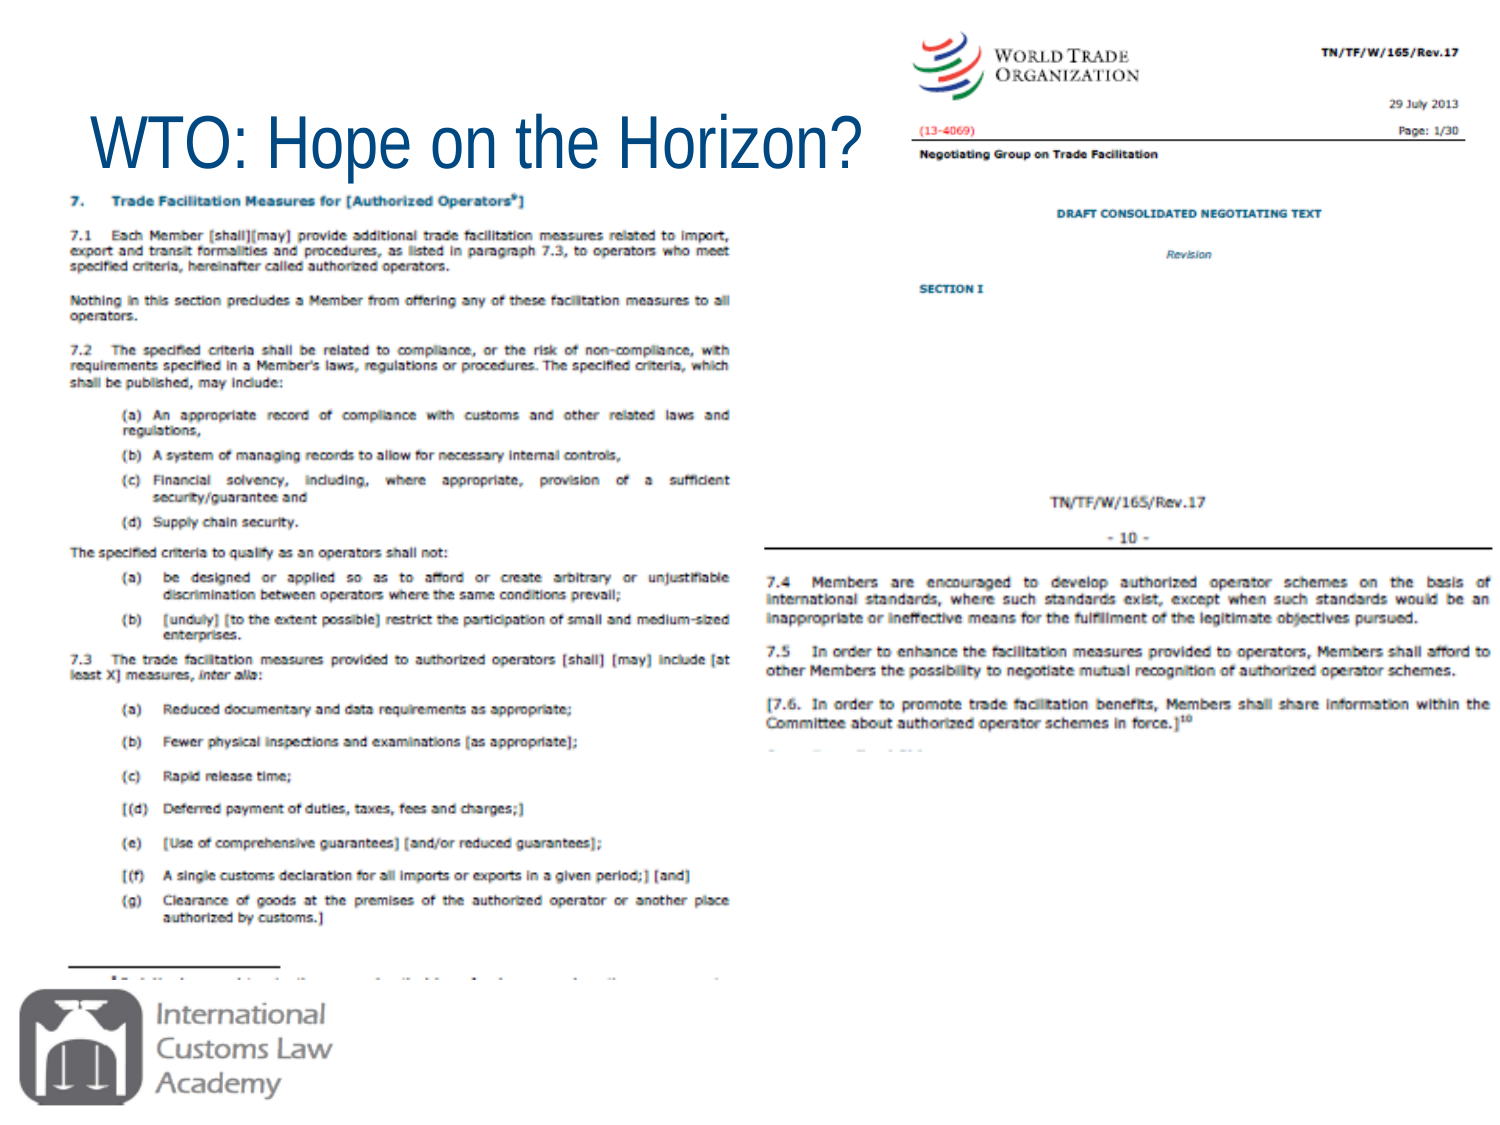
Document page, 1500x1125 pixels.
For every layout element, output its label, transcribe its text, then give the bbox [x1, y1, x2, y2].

title WTO: Hope on the Horizon? [75, 45, 885, 233]
picture [763, 483, 1500, 752]
picture [890, 8, 1500, 301]
picture [1, 184, 760, 1125]
